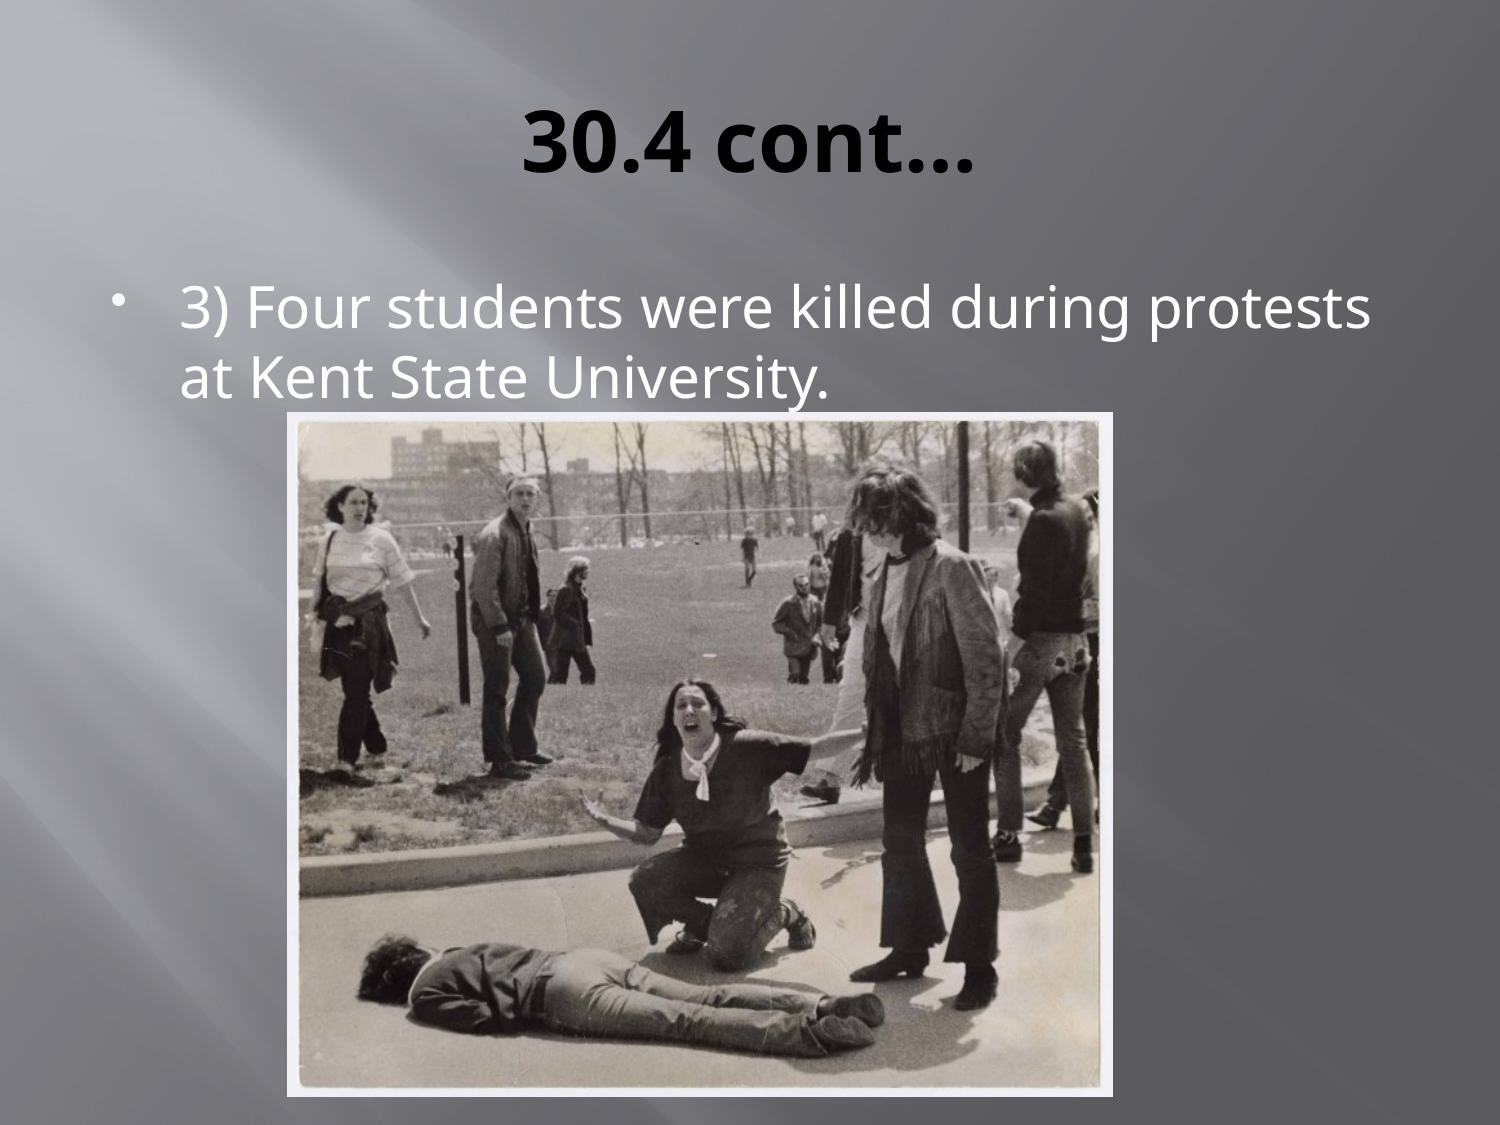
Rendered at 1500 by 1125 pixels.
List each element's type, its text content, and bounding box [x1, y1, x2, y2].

title 30.4 cont… [75, 45, 1425, 233]
picture [287, 412, 1113, 1098]
list 3) Four students were killed during protests at Kent State University. [75, 262, 1425, 1035]
